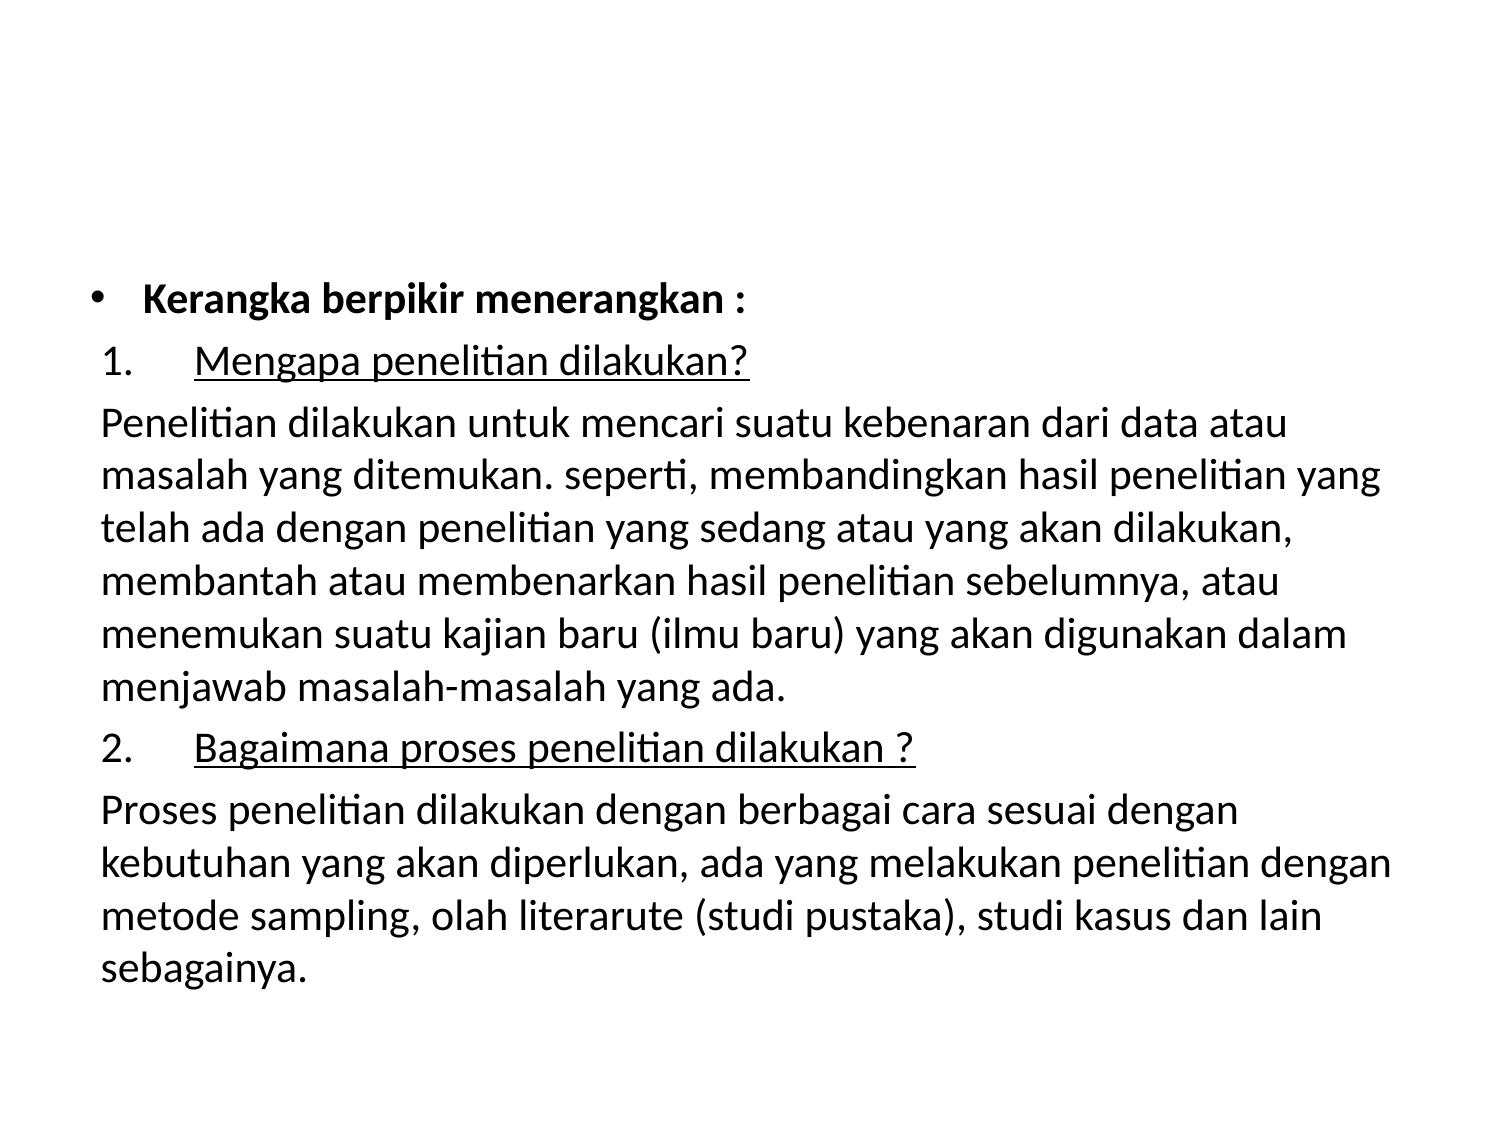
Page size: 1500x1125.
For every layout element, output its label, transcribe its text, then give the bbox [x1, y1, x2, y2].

list Kerangka berpikir menerangkan : 1. Mengapa penelitian dilakukan? Penelitian dilakukan untuk mencari suatu kebenaran dari data atau masalah yang ditemukan. seperti, membandingkan hasil penelitian yang telah ada dengan penelitian yang sedang atau yang akan dilakukan, membantah atau membenarkan hasil penelitian sebelumnya, atau menemukan suatu kajian baru (ilmu baru) yang akan digunakan dalam menjawab masalah-masalah yang ada. 2. Bagaimana proses penelitian dilakukan ? Proses penelitian dilakukan dengan berbagai cara sesuai dengan kebutuhan yang akan diperlukan, ada yang melakukan penelitian dengan metode sampling, olah literarute (studi pustaka), studi kasus dan lain sebagainya. [75, 262, 1425, 1005]
